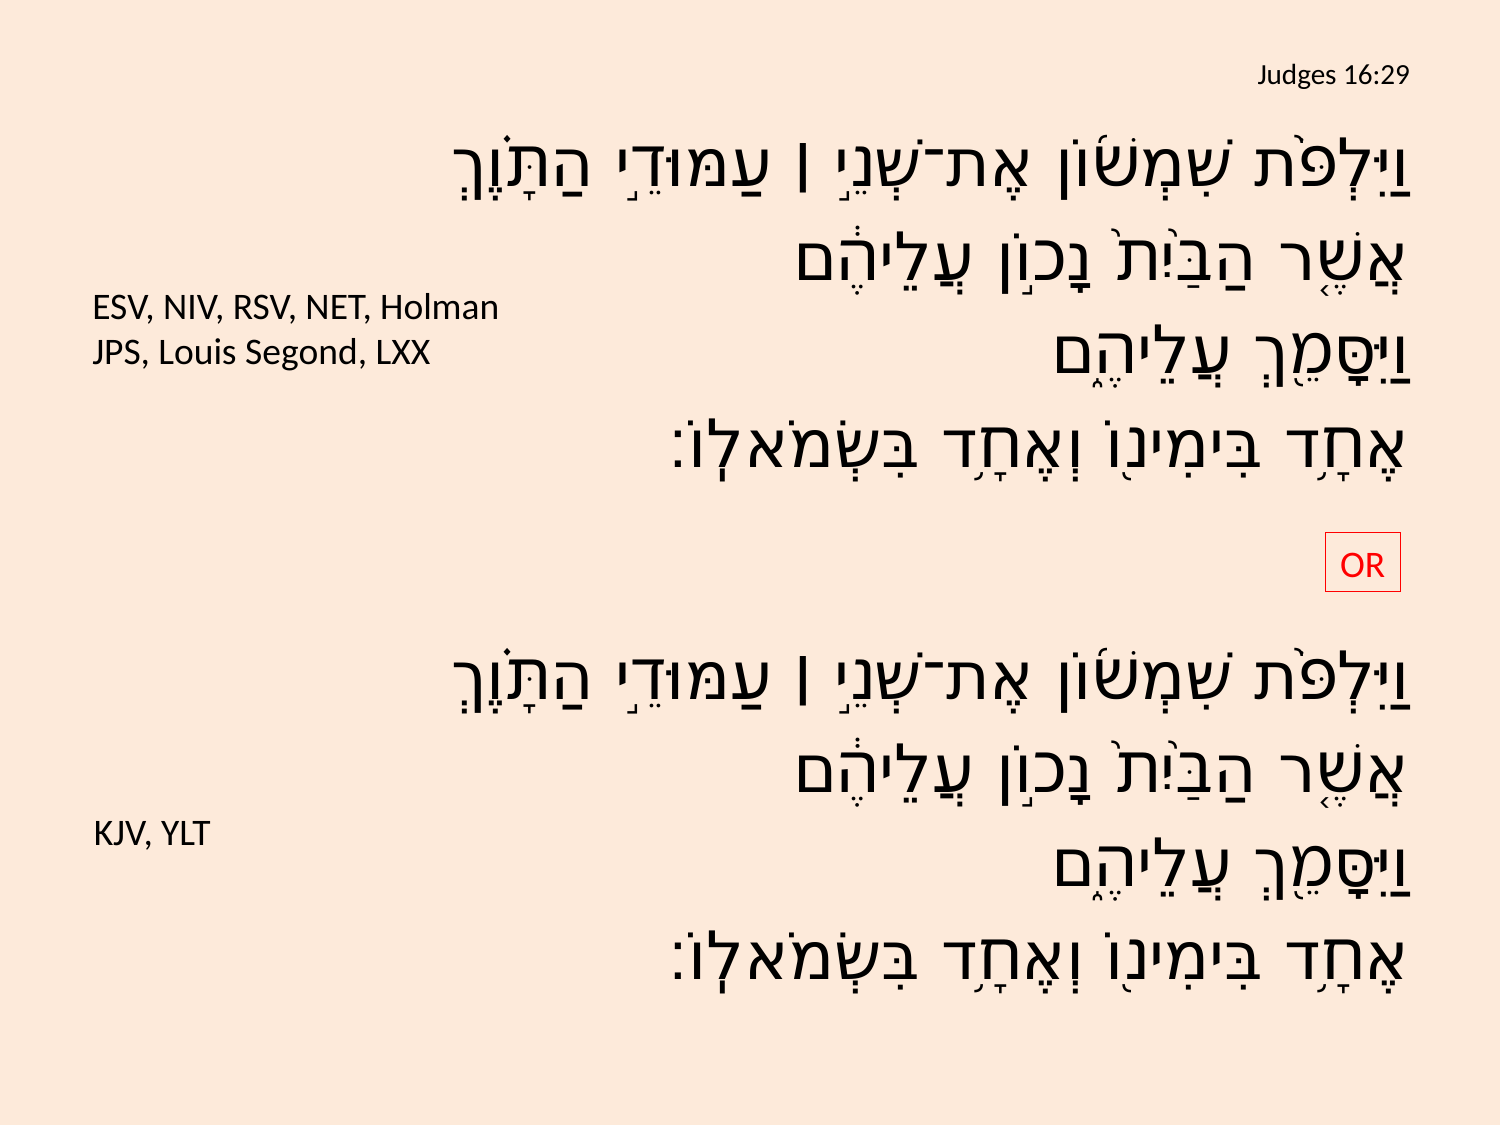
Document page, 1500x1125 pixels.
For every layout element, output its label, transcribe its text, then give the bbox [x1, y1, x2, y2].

text_box OR [1325, 532, 1401, 592]
text_box KJV, YLT [78, 800, 235, 861]
text_box וַיִּלְפֹּ֨ת שִׁמְשׁ֜וֹן אֶת־שְׁנֵ֣י ׀ עַמּוּדֵ֣י הַתָּ֗וֶךְ אֲשֶׁ֤ר הַבַּ֙יִת֙ נָכ֣וֹן עֲלֵיהֶ֔ם וַיִּסָּמֵ֖ךְ עֲלֵיהֶ֑ם אֶחָ֥ד בִּימִינ֖וֹ וְאֶחָ֥ד בִּשְׂמֹאלֽוֹ׃ [74, 624, 1425, 1038]
list וַיִּלְפֹּ֨ת שִׁמְשׁ֜וֹן אֶת־שְׁנֵ֣י ׀ עַמּוּדֵ֣י הַתָּ֗וֶךְ אֲשֶׁ֤ר הַבַּ֙יִת֙ נָכ֣וֹן עֲלֵיהֶ֔ם וַיִּסָּמֵ֖ךְ עֲלֵיהֶ֑ם אֶחָ֥ד בִּימִינ֖וֹ וְאֶחָ֥ד בִּשְׂמֹאלֽוֹ׃ [75, 112, 1425, 525]
text_box ESV, NIV, RSV, NET, Holman JPS, Louis Segond, LXX [77, 274, 515, 380]
title Judges 16:29 [75, 45, 1425, 100]
